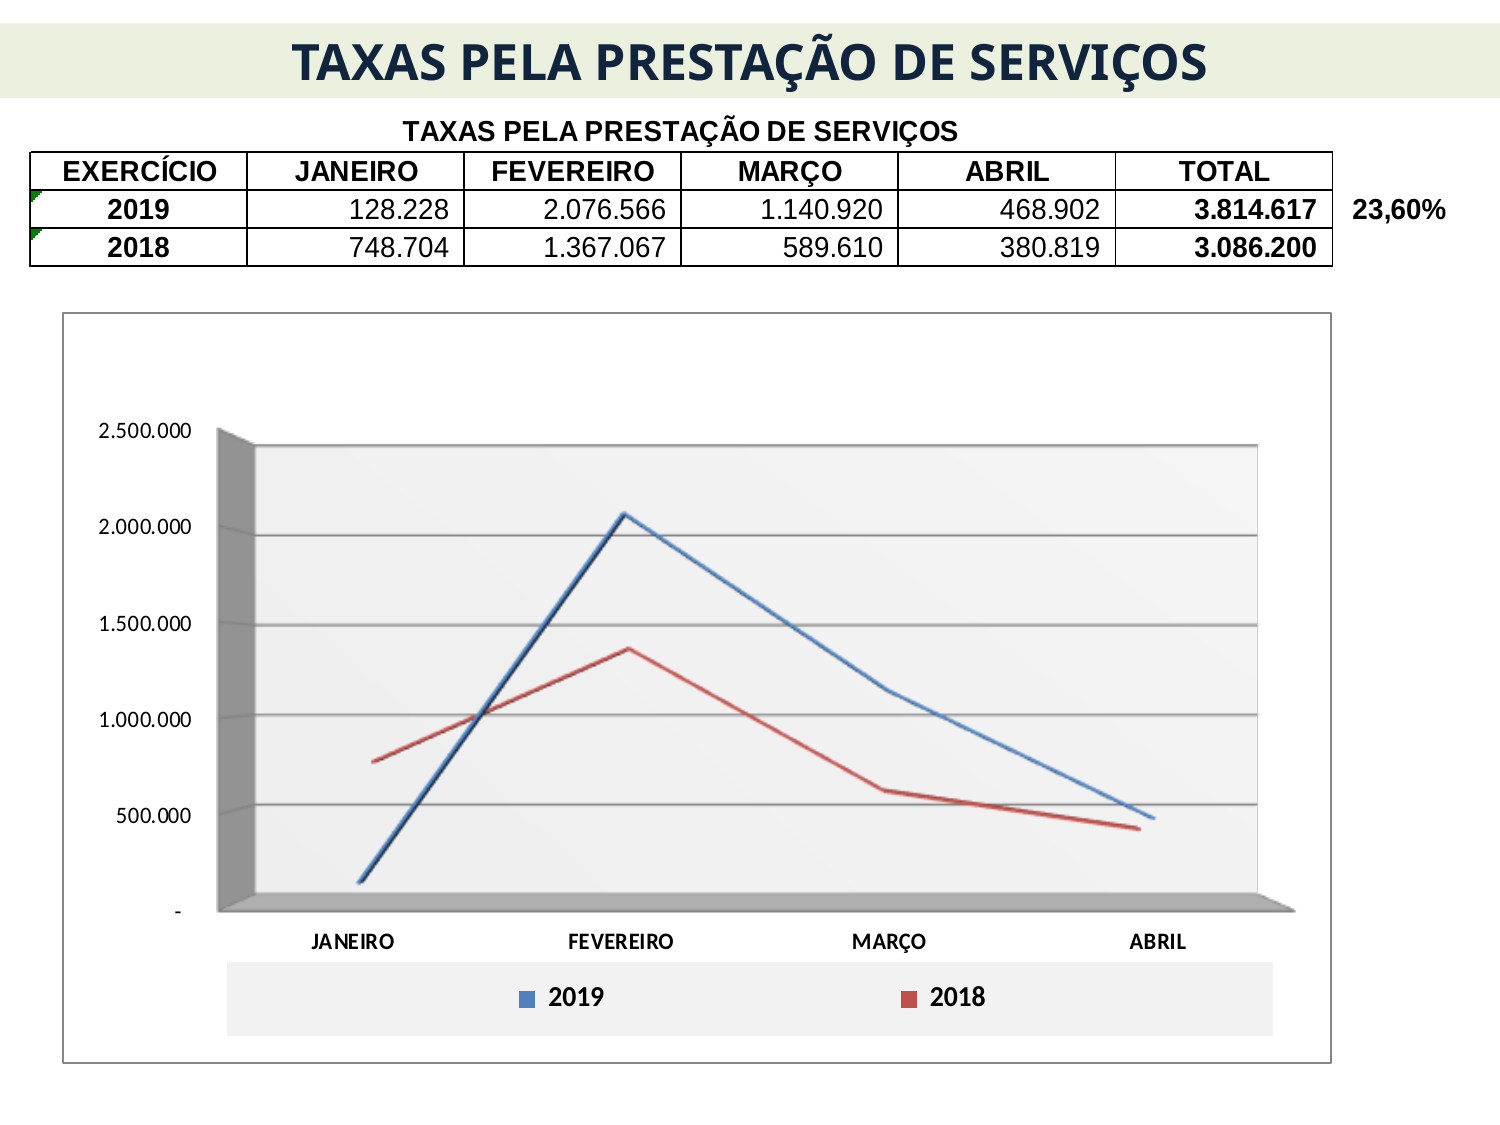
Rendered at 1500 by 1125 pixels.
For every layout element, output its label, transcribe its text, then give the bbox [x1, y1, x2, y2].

text_box TAXAS PELA PRESTAÇÃO DE SERVIÇOS [0, 23, 1500, 99]
picture [29, 113, 1471, 1102]
